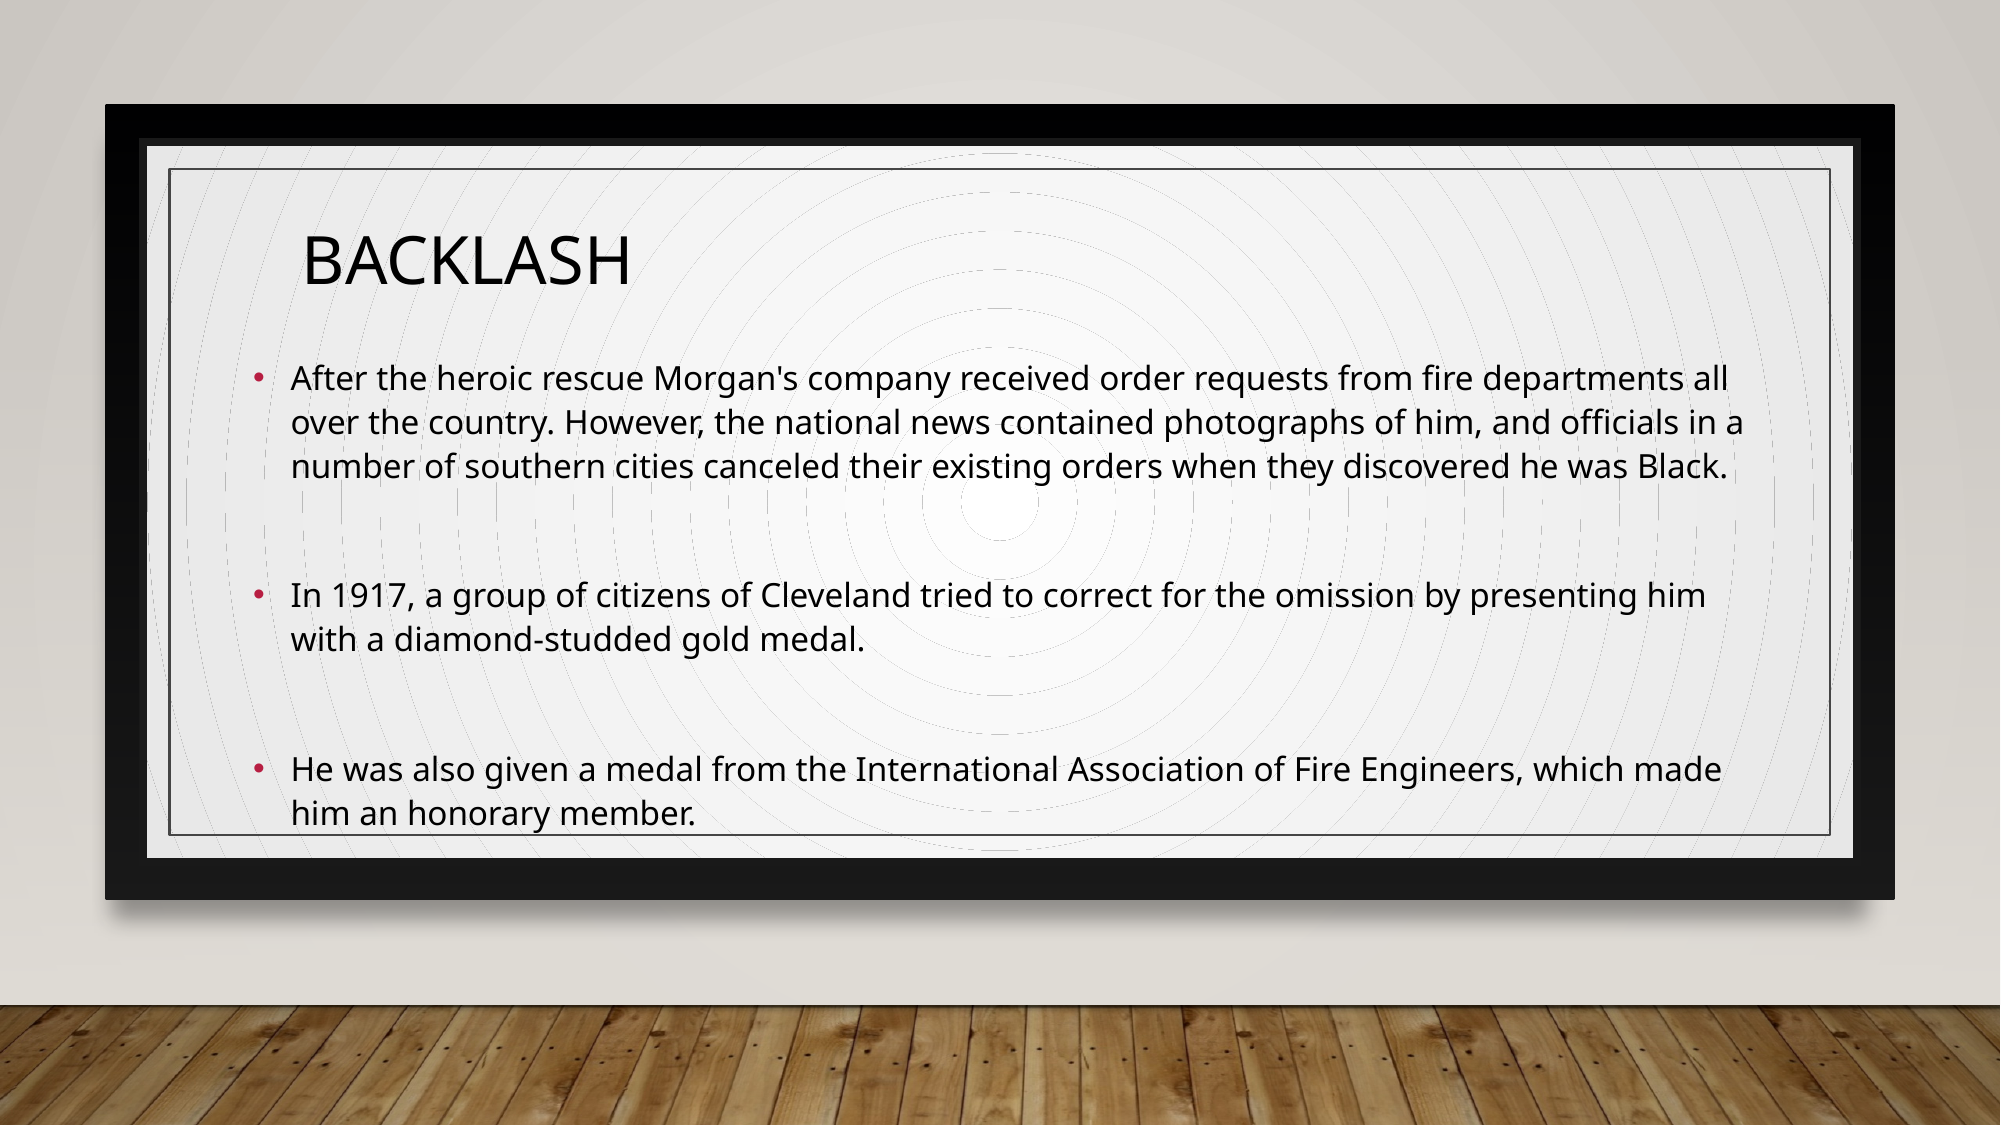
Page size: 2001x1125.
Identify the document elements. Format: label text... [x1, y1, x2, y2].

text_box [0, 0, 2000, 330]
text_box [0, 330, 2000, 1004]
text_box [142, 141, 1858, 863]
list After the heroic rescue Morgan's company received order requests from fire departments all over the country. However, the national news contained photographs of him, and officials in a number of southern cities canceled their existing orders when they discovered he was Black. In 1917, a group of citizens of Cleveland tried to correct for the omission by presenting him with a diamond-studded gold medal. He was also given a medal from the International Association of Fire Engineers, which made him an honorary member. [238, 345, 1781, 832]
text_box [105, 104, 1895, 900]
picture [0, 1004, 2000, 1125]
title backlash [286, 180, 1830, 346]
text_box [168, 168, 1831, 836]
